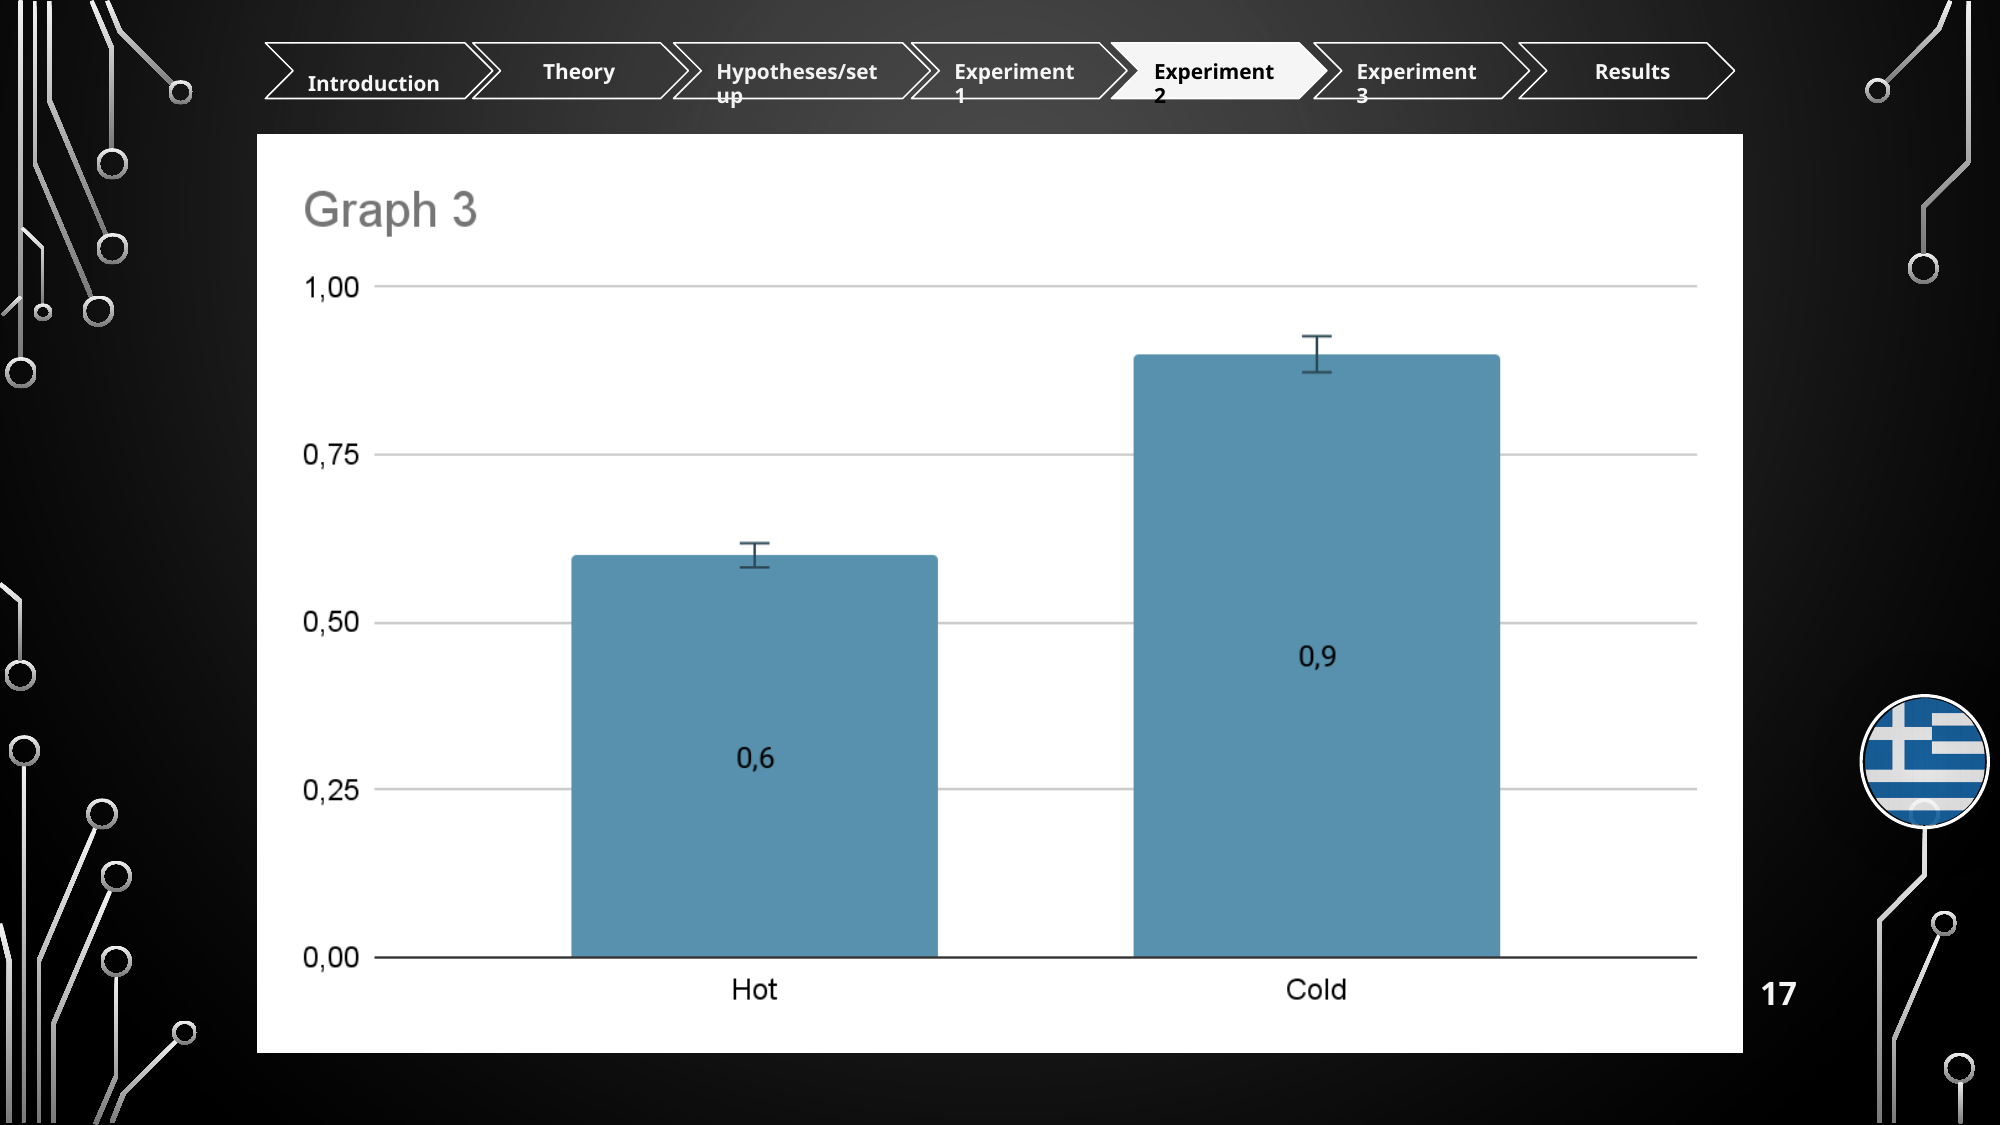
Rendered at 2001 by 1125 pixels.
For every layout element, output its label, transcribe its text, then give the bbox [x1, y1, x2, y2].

text_box Experiment 3 [1313, 42, 1530, 99]
picture [172, 84, 189, 101]
picture [104, 949, 128, 973]
text_box Theory [472, 42, 689, 99]
text_box Experiment 2 [1111, 42, 1327, 99]
text_box Introduction [265, 42, 493, 99]
picture [100, 152, 124, 176]
text_box Results [1519, 42, 1735, 99]
text_box Experiment 1 [911, 42, 1128, 99]
picture [1869, 82, 1886, 99]
picture [0, 0, 2000, 1125]
picture [8, 663, 32, 687]
text_box Hypotheses/setup [673, 42, 931, 99]
slide_number ‹#› [1746, 965, 1813, 1025]
